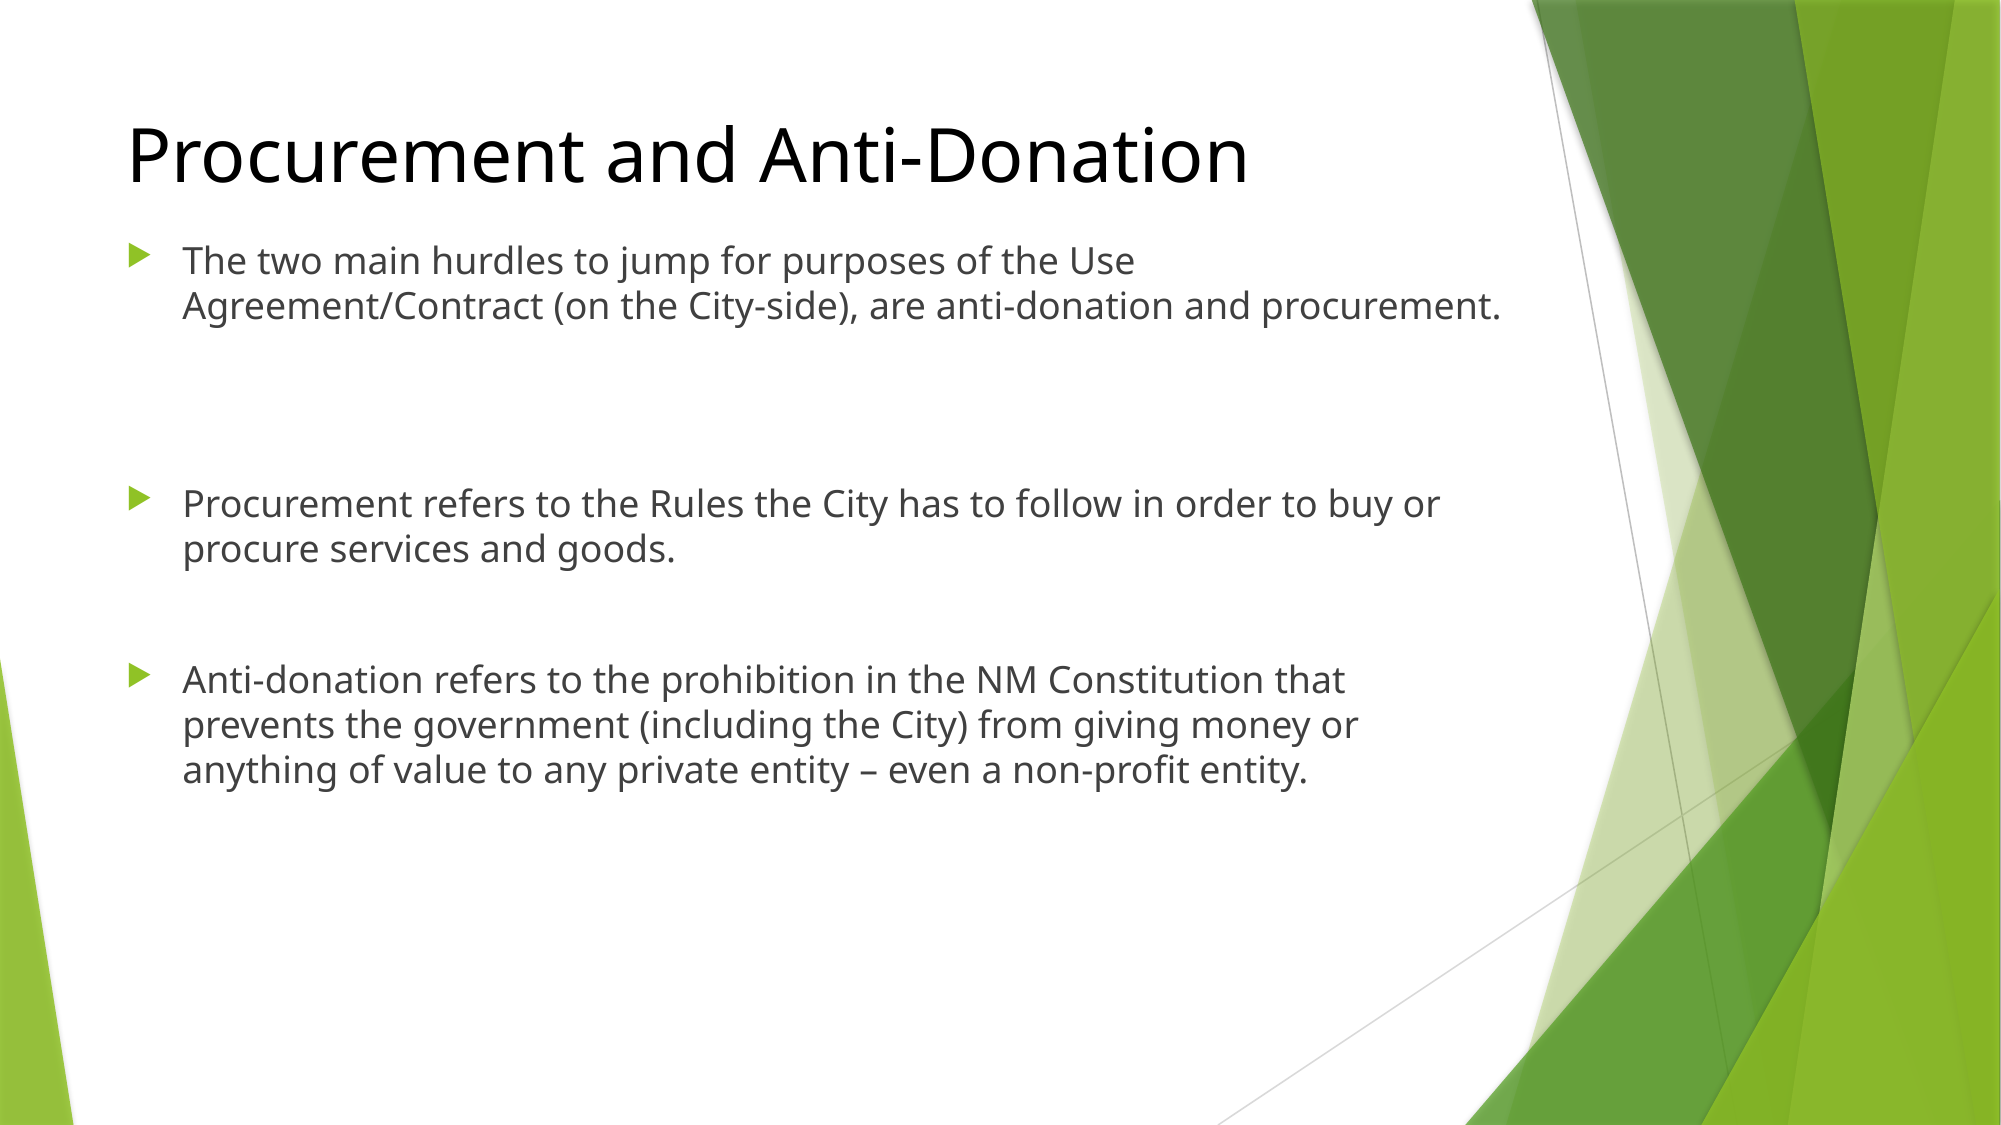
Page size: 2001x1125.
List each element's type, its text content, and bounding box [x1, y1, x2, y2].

list The two main hurdles to jump for purposes of the Use Agreement/Contract (on the City-side), are anti-donation and procurement. Procurement refers to the Rules the City has to follow in order to buy or procure services and goods. Anti-donation refers to the prohibition in the NM Constitution that prevents the government (including the City) from giving money or anything of value to any private entity – even a non-profit entity. [111, 229, 1522, 987]
title Procurement and Anti-Donation [111, 99, 1522, 229]
